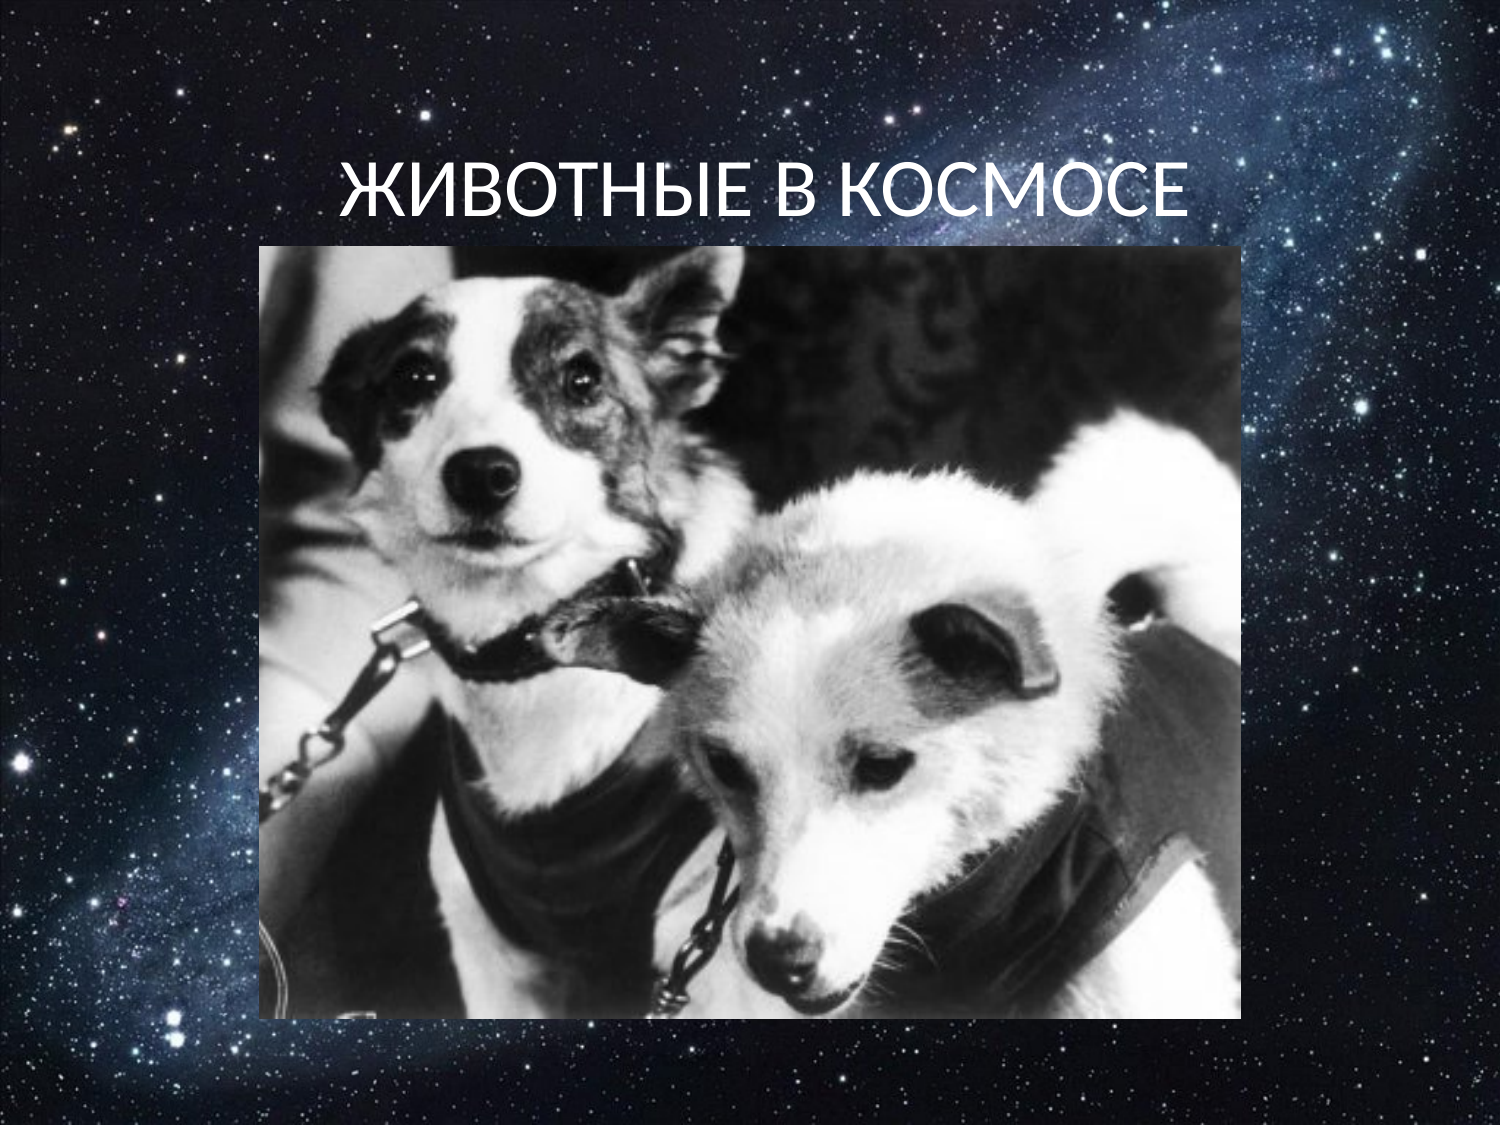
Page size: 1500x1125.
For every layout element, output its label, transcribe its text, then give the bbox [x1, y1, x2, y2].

text_box ЖИВОТНЫЕ В КОСМОСЕ [324, 125, 1341, 241]
picture [0, 0, 1500, 1125]
